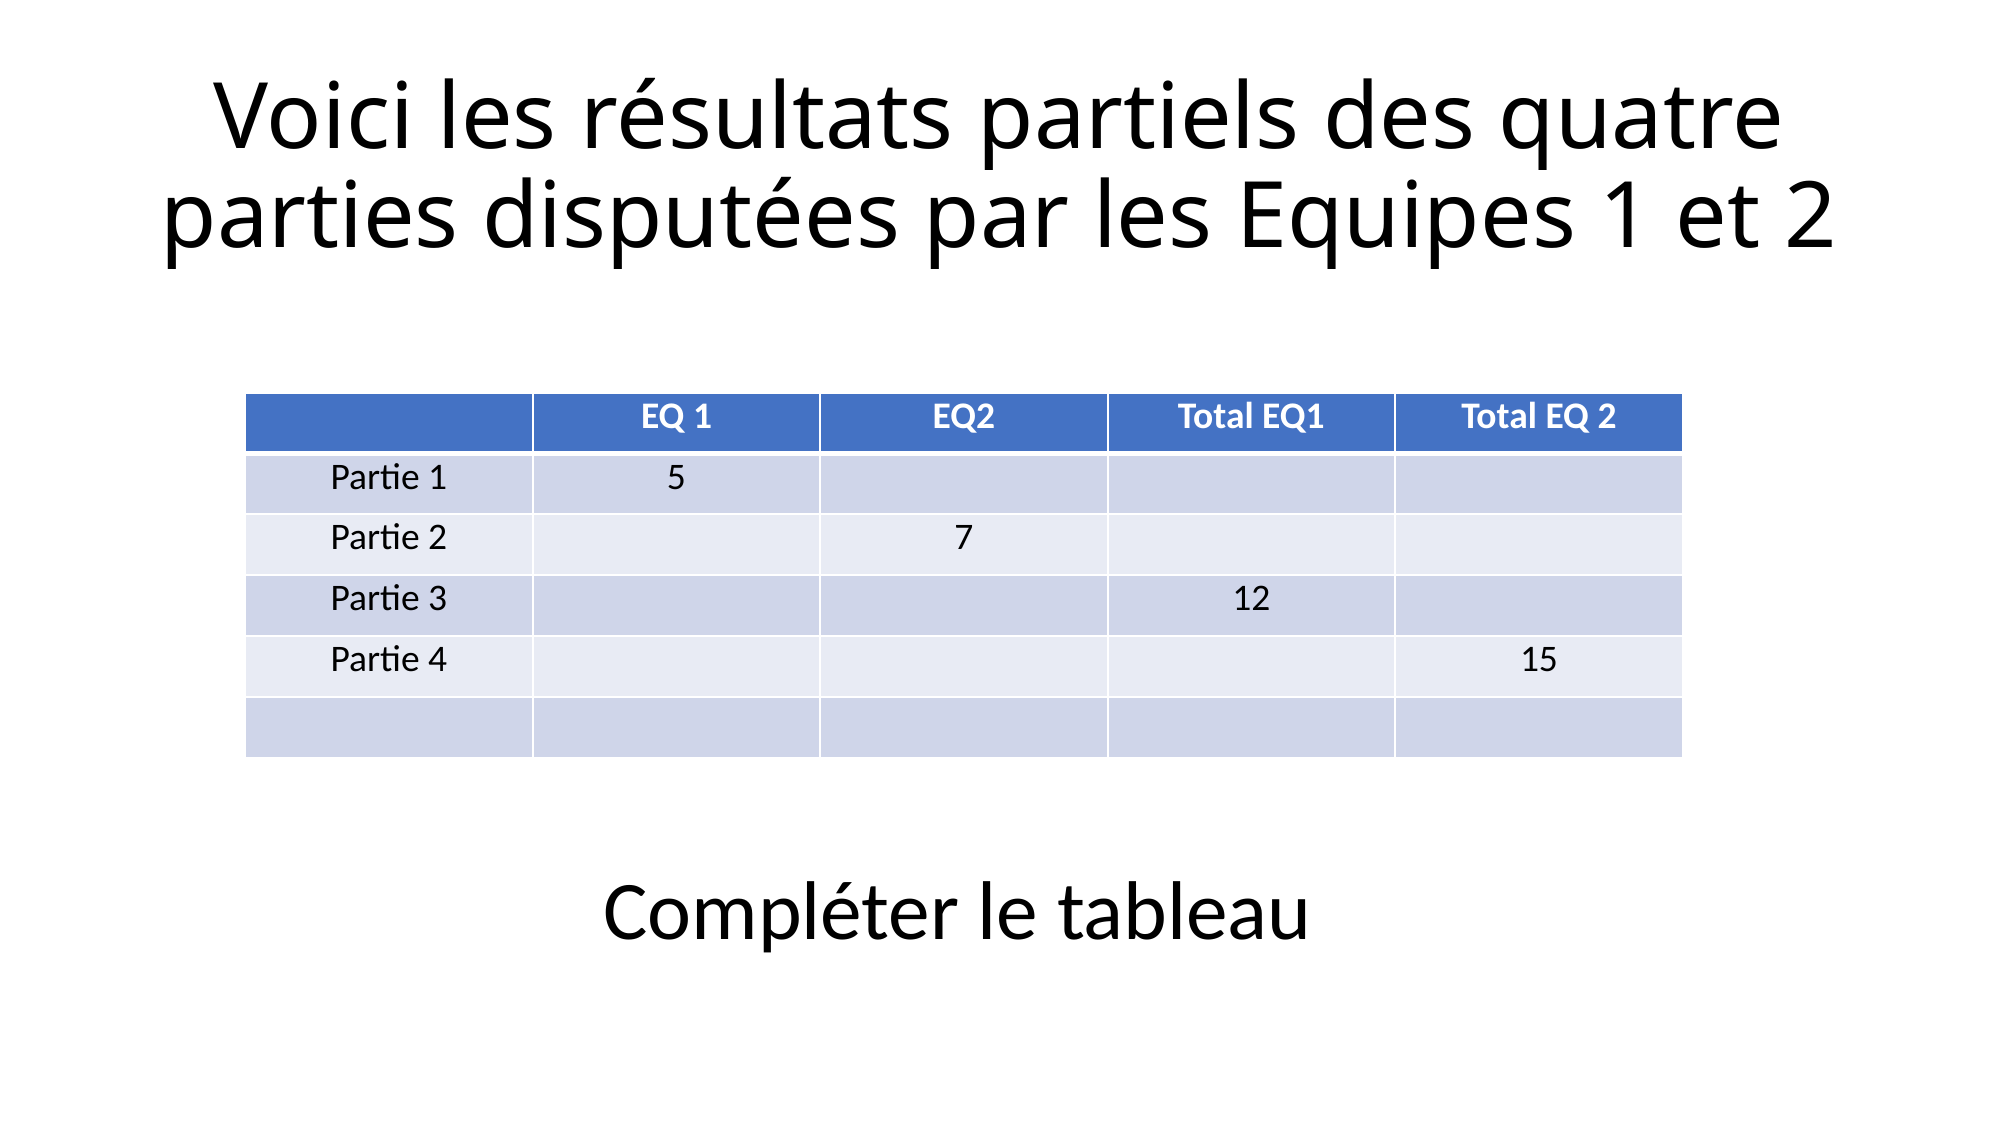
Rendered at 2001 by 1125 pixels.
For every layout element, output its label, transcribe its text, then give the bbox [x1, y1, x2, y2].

table_cell [534, 576, 819, 635]
table_header EQ2 [821, 394, 1107, 451]
table_cell Partie 3 [246, 576, 532, 635]
table_cell 15 [1396, 637, 1682, 696]
table_cell [1396, 576, 1682, 635]
table_cell [1109, 698, 1394, 757]
table_cell [821, 698, 1107, 757]
table_cell 12 [1109, 576, 1394, 635]
table_cell Partie 2 [246, 515, 532, 574]
table_cell [821, 576, 1107, 635]
table_cell [534, 637, 819, 696]
table_cell [534, 515, 819, 574]
title Voici les résultats partiels des quatre parties disputées par les Equipes 1 et 2 [137, 59, 1863, 278]
table_header Total EQ 2 [1396, 394, 1682, 451]
table_cell [821, 456, 1107, 513]
table_cell 5 [534, 456, 819, 513]
table_cell Partie 1 [246, 456, 532, 513]
table_cell Partie 4 [246, 637, 532, 696]
table_header Total EQ1 [1109, 394, 1394, 451]
table_cell [1109, 637, 1394, 696]
table_cell [821, 637, 1107, 696]
table_header EQ 1 [534, 394, 819, 451]
table_cell [534, 698, 819, 757]
text_box Compléter le tableau [245, 849, 1671, 964]
table_cell [1109, 456, 1394, 513]
table_cell 7 [821, 515, 1107, 574]
table_cell [1396, 698, 1682, 757]
table_cell [1109, 515, 1394, 574]
table_cell [1396, 456, 1682, 513]
table_header [246, 394, 532, 451]
table_cell [1396, 515, 1682, 574]
table_cell [246, 698, 532, 757]
